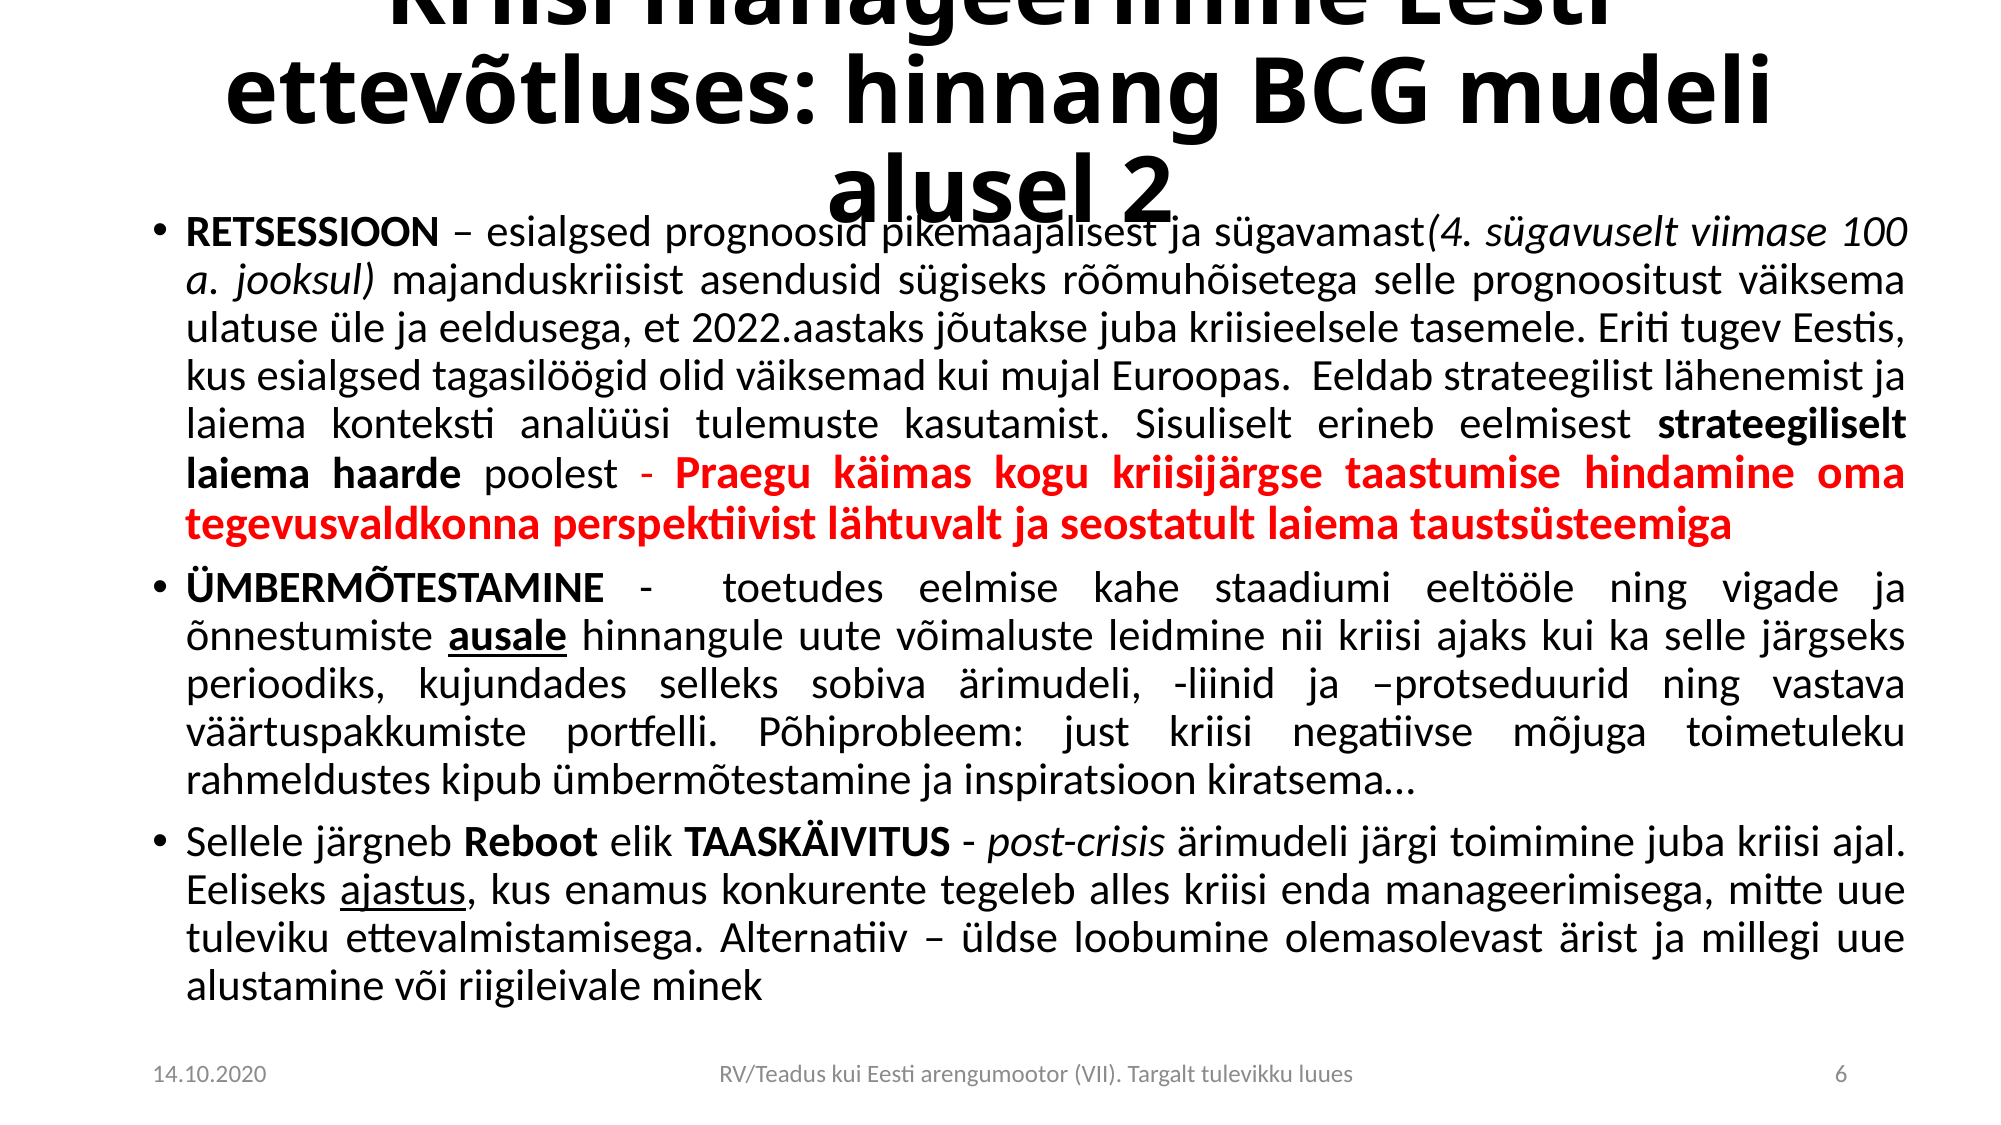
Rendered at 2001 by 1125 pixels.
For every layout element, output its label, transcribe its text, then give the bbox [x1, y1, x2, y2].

title Kriisi manageerimine Eesti ettevõtluses: hinnang BCG mudeli alusel 2 [137, 25, 1863, 163]
slide_number 6 [1412, 1043, 1863, 1103]
footer RV/Teadus kui Eesti arengumootor (VII). Targalt tulevikku luues [572, 1043, 1412, 1103]
list RETSESSIOON – esialgsed prognoosid pikemaajalisest ja sügavamast(4. sügavuselt viimase 100 a. jooksul) majanduskriisist asendusid sügiseks rõõmuhõisetega selle prognoositust väiksema ulatuse üle ja eeldusega, et 2022.aastaks jõutakse juba kriisieelsele tasemele. Eriti tugev Eestis, kus esialgsed tagasilöögid olid väiksemad kui mujal Euroopas. Eeldab strateegilist lähenemist ja laiema konteksti analüüsi tulemuste kasutamist. Sisuliselt erineb eelmisest strateegiliselt laiema haarde poolest - Praegu käimas kogu kriisijärgse taastumise hindamine oma tegevusvaldkonna perspektiivist lähtuvalt ja seostatult laiema taustsüsteemiga ÜMBERMÕTESTAMINE - toetudes eelmise kahe staadiumi eeltööle ning vigade ja õnnestumiste ausale hinnangule uute võimaluste leidmine nii kriisi ajaks kui ka selle järgseks perioodiks, kujundades selleks sobiva ärimudeli, -liinid ja –protseduurid ning vastava väärtuspakkumiste portfelli. Põhiprobleem: just kriisi negatiivse mõjuga toimetuleku rahmeldustes kipub ümbermõtestamine ja inspiratsioon kiratsema… Sellele järgneb Reboot elik TAASKÄIVITUS - post-crisis ärimudeli järgi toimimine juba kriisi ajal. Eeliseks ajastus, kus enamus konkurente tegeleb alles kriisi enda manageerimisega, mitte uue tuleviku ettevalmistamisega. Alternatiiv – üldse loobumine olemasolevast ärist ja millegi uue alustamine või riigileivale minek [137, 200, 1923, 1043]
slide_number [137, 1043, 572, 1103]
